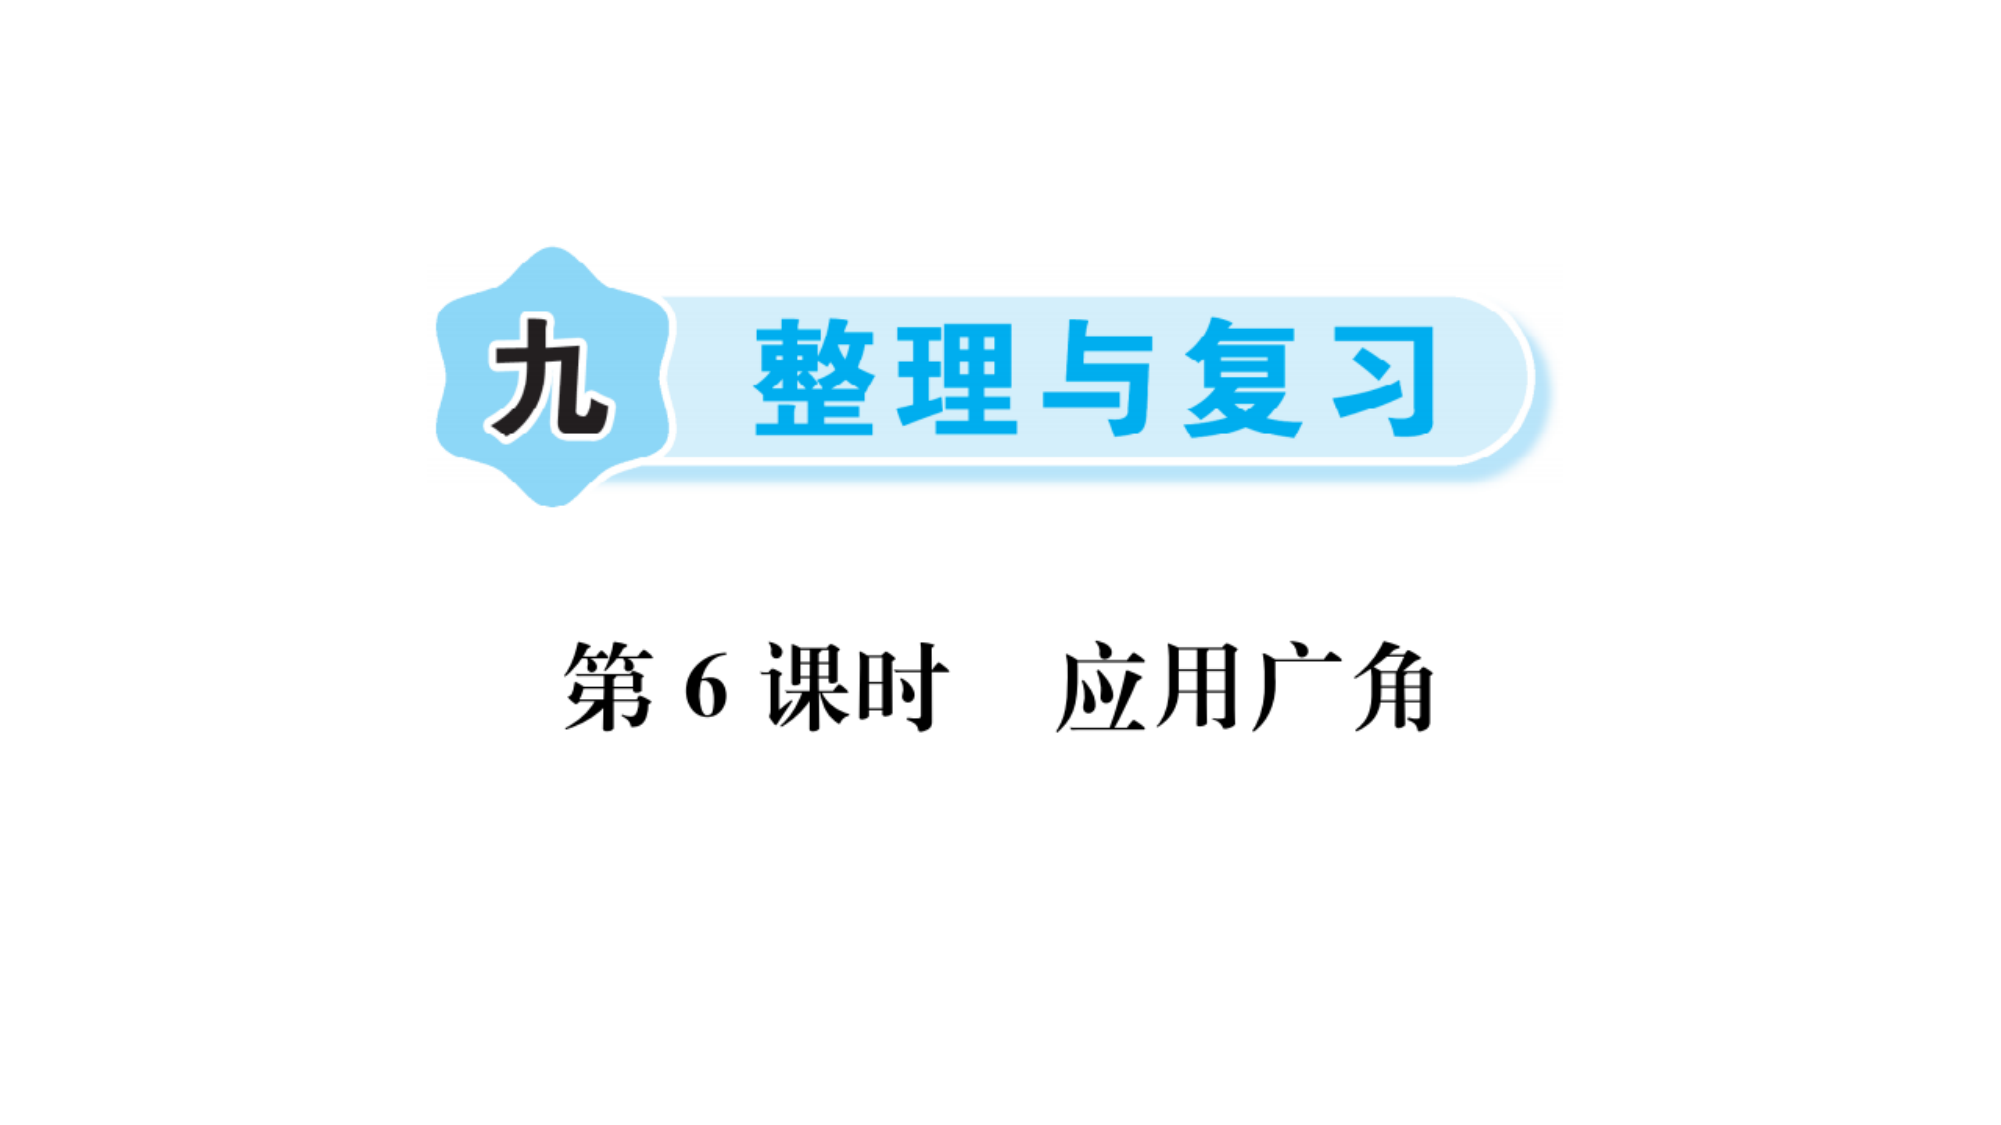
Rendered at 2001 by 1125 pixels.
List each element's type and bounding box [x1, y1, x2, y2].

picture [541, 619, 1459, 755]
picture [416, 224, 1603, 520]
